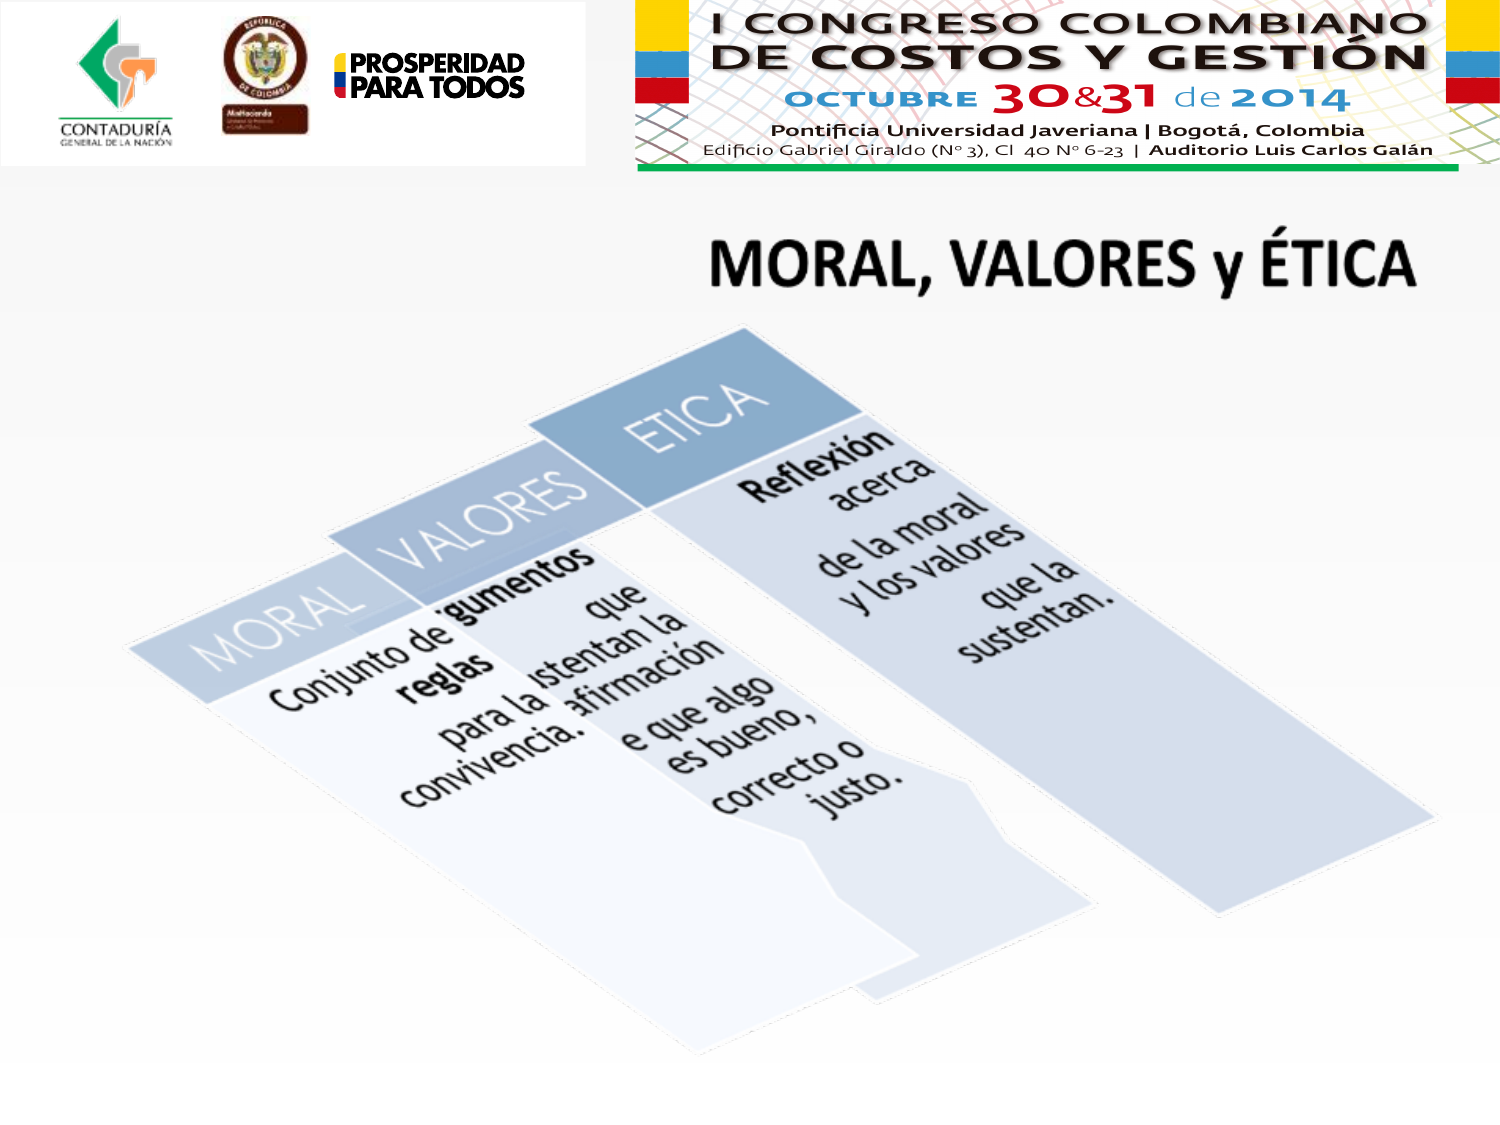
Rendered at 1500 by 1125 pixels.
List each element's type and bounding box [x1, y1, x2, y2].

picture [51, 13, 190, 154]
picture [41, 195, 1483, 1125]
picture [635, 0, 1500, 164]
picture [221, 16, 311, 136]
